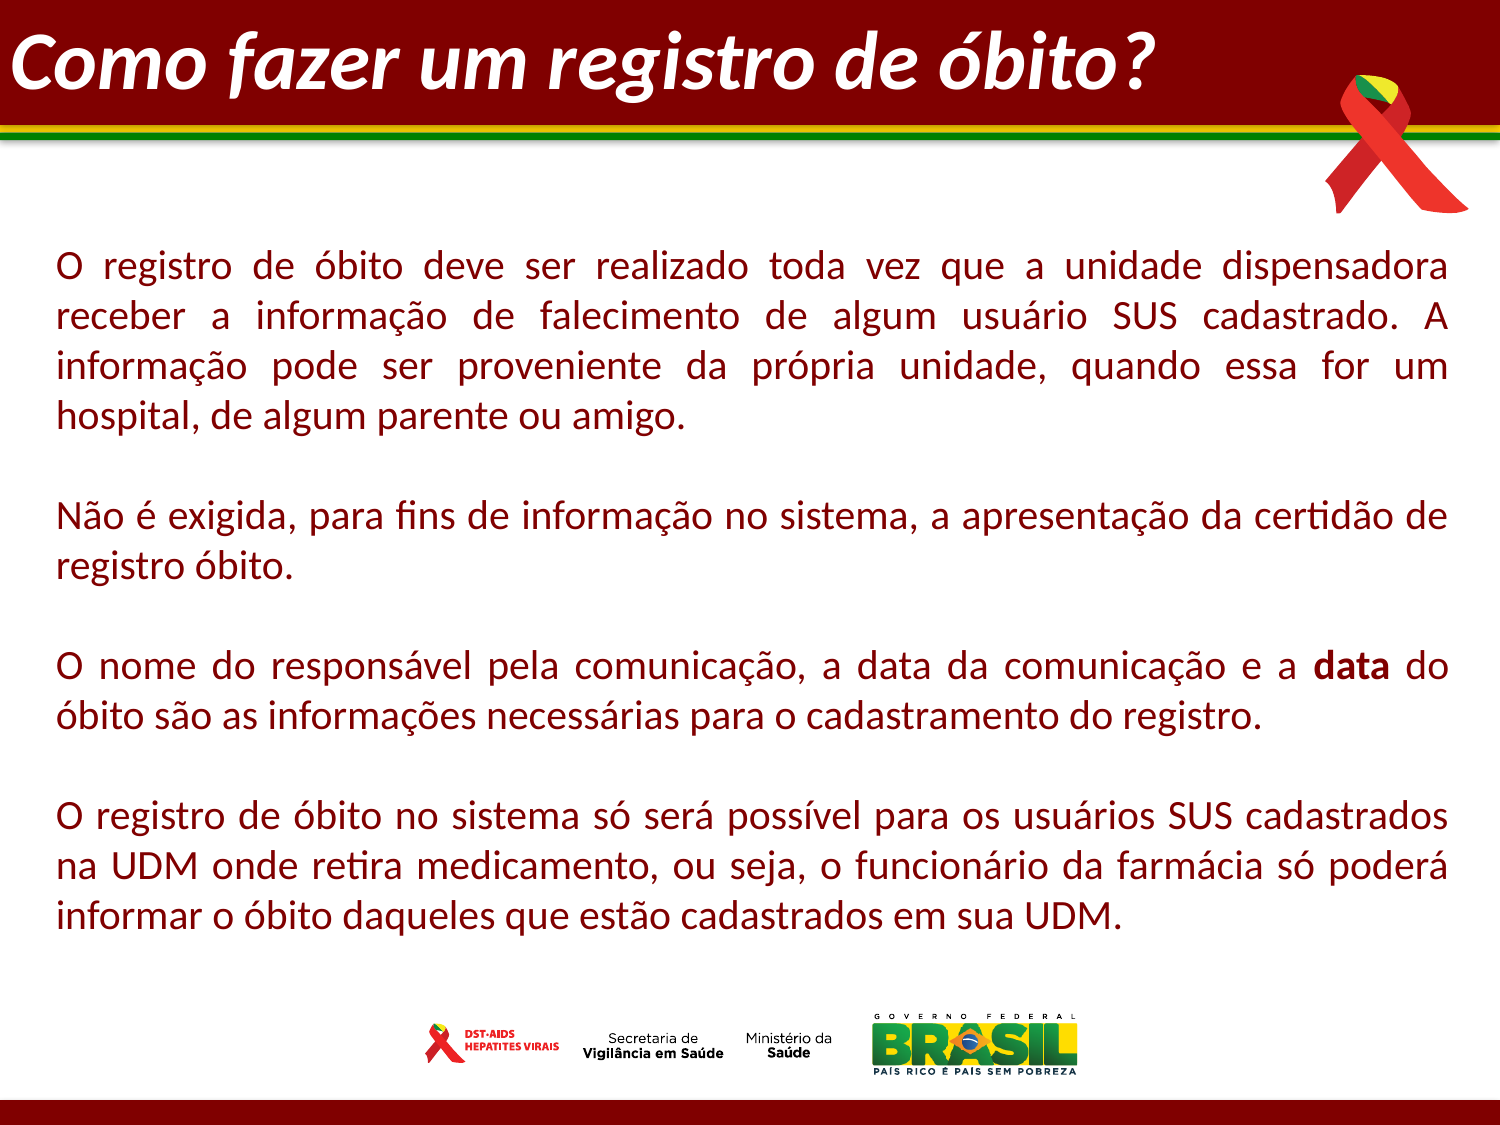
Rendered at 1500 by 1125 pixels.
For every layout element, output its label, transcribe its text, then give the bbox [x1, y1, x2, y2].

text_box O registro de óbito deve ser realizado toda vez que a unidade dispensadora receber a informação de falecimento de algum usuário SUS cadastrado. A informação pode ser proveniente da própria unidade, quando essa for um hospital, de algum parente ou amigo. Não é exigida, para fins de informação no sistema, a apresentação da certidão de registro óbito. O nome do responsável pela comunicação, a data da comunicação e a data do óbito são as informações necessárias para o cadastramento do registro. O registro de óbito no sistema só será possível para os usuários SUS cadastrados na UDM onde retira medicamento, ou seja, o funcionário da farmácia só poderá informar o óbito daqueles que estão cadastrados em sua UDM. [41, 230, 1465, 946]
text_box Como fazer um registro de óbito? [0, 0, 1500, 113]
